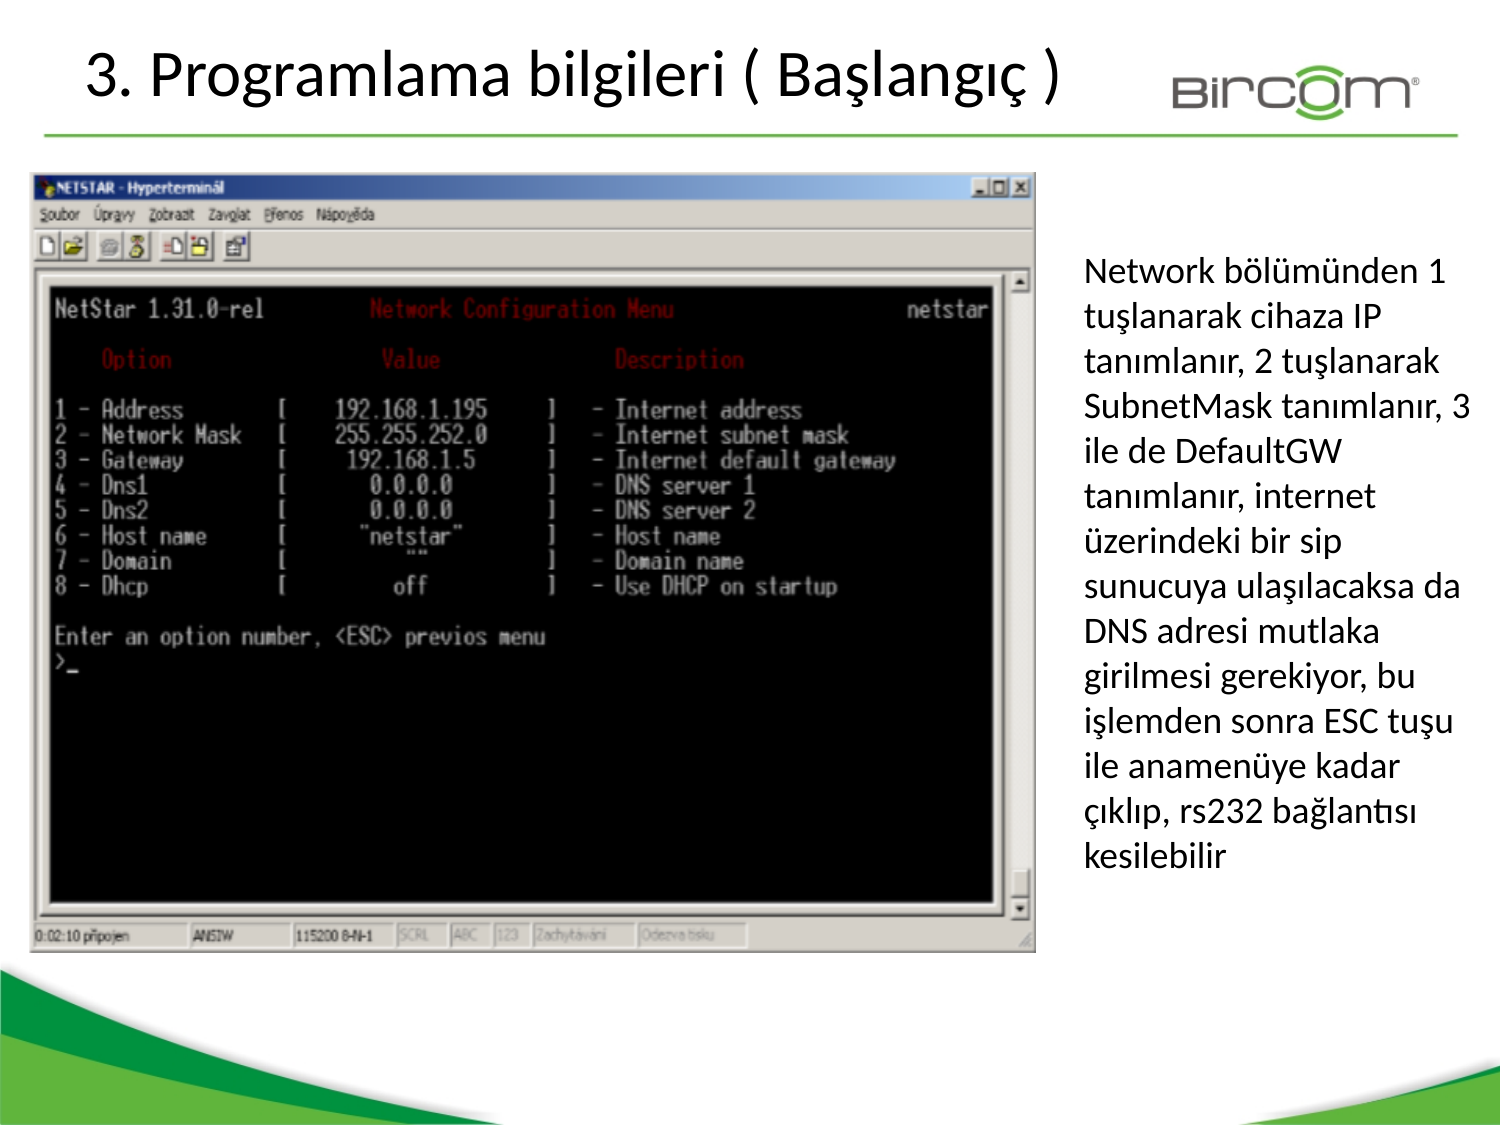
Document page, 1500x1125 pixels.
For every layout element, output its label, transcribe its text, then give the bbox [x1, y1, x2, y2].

picture [0, 0, 1500, 1125]
text_box 3. Programlama bilgileri ( Başlangıç ) [69, 0, 1419, 145]
text_box Network bölümünden 1 tuşlanarak cihaza IP tanımlanır, 2 tuşlanarak SubnetMask tanımlanır, 3 ile de DefaultGW tanımlanır, internet üzerindeki bir sip sunucuya ulaşılacaksa da DNS adresi mutlaka girilmesi gerekiyor, bu işlemden sonra ESC tuşu ile anamenüye kadar çıklıp, rs232 bağlantısı kesilebilir [1068, 238, 1500, 884]
